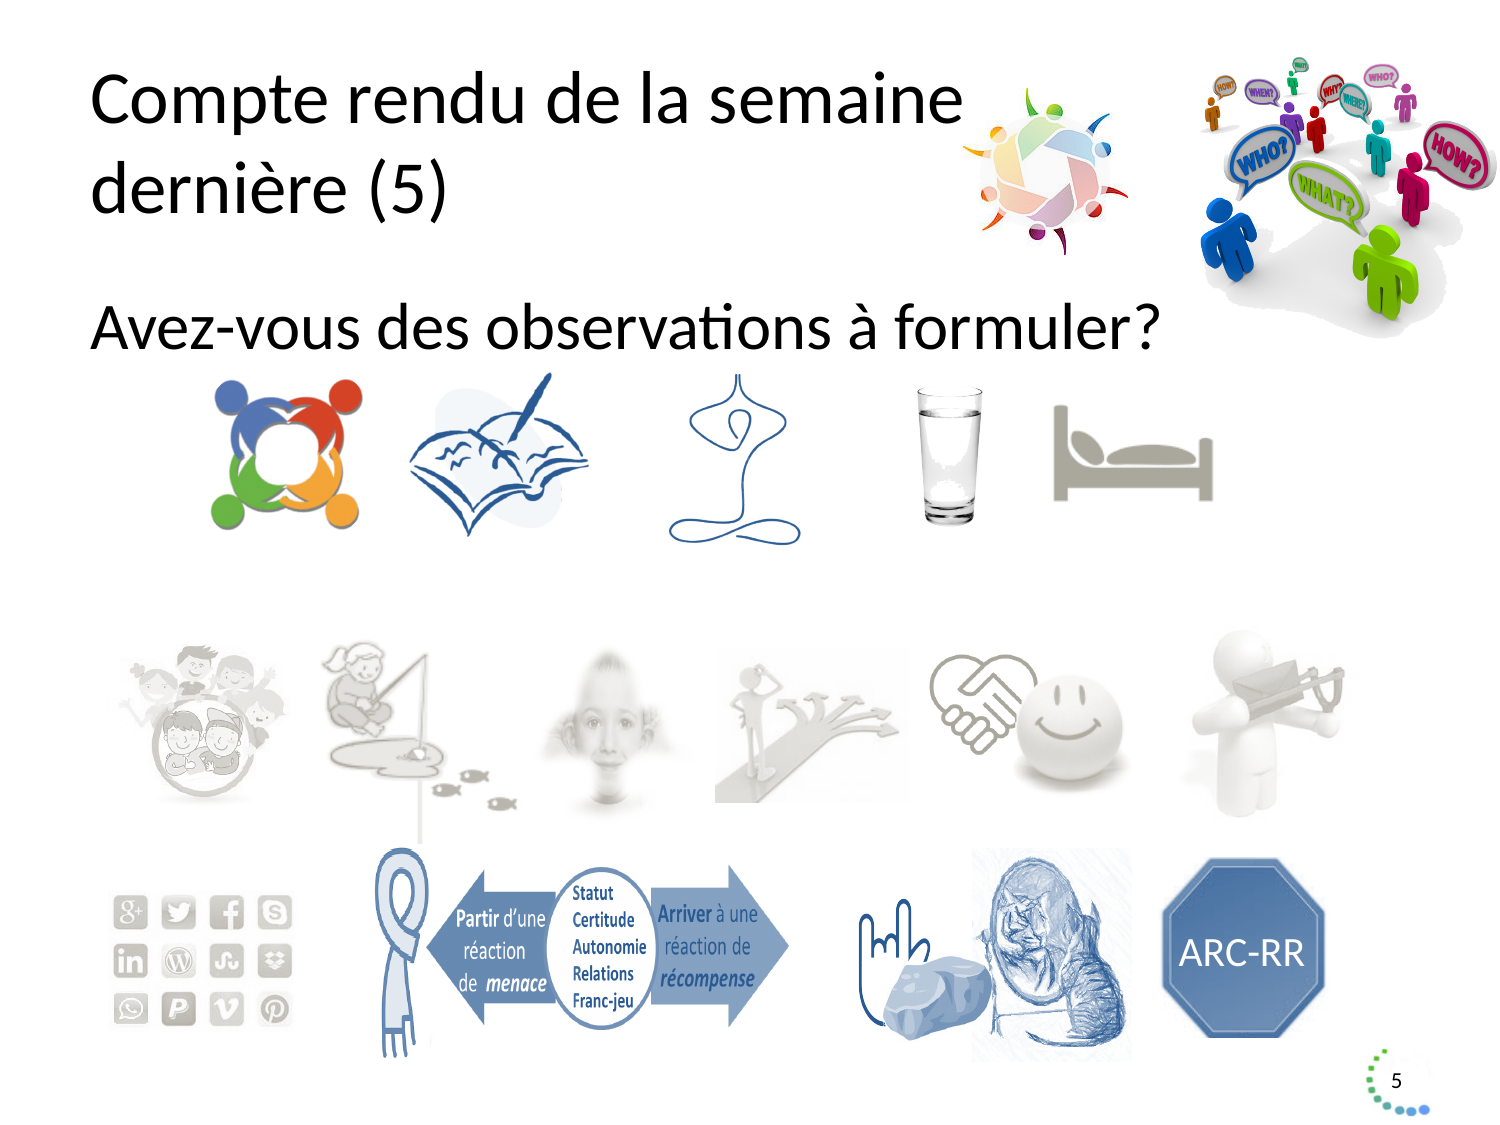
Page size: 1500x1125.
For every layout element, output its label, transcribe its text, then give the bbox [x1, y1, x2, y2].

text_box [962, 87, 1128, 255]
picture [879, 348, 1022, 561]
picture [714, 647, 910, 803]
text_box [856, 848, 1132, 1063]
picture [1044, 399, 1220, 510]
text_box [1158, 857, 1330, 1039]
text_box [107, 629, 297, 820]
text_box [918, 639, 1153, 810]
list Avez-vous des observations à formuler? [75, 275, 1425, 1005]
picture [305, 624, 707, 1096]
picture [612, 355, 857, 554]
picture [1160, 624, 1362, 825]
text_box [372, 844, 790, 1068]
picture [1181, 43, 1500, 355]
title Compte rendu de la semaine dernière (5) [75, 45, 1092, 233]
picture [1363, 1047, 1435, 1117]
picture [150, 317, 589, 592]
picture [107, 888, 297, 1032]
